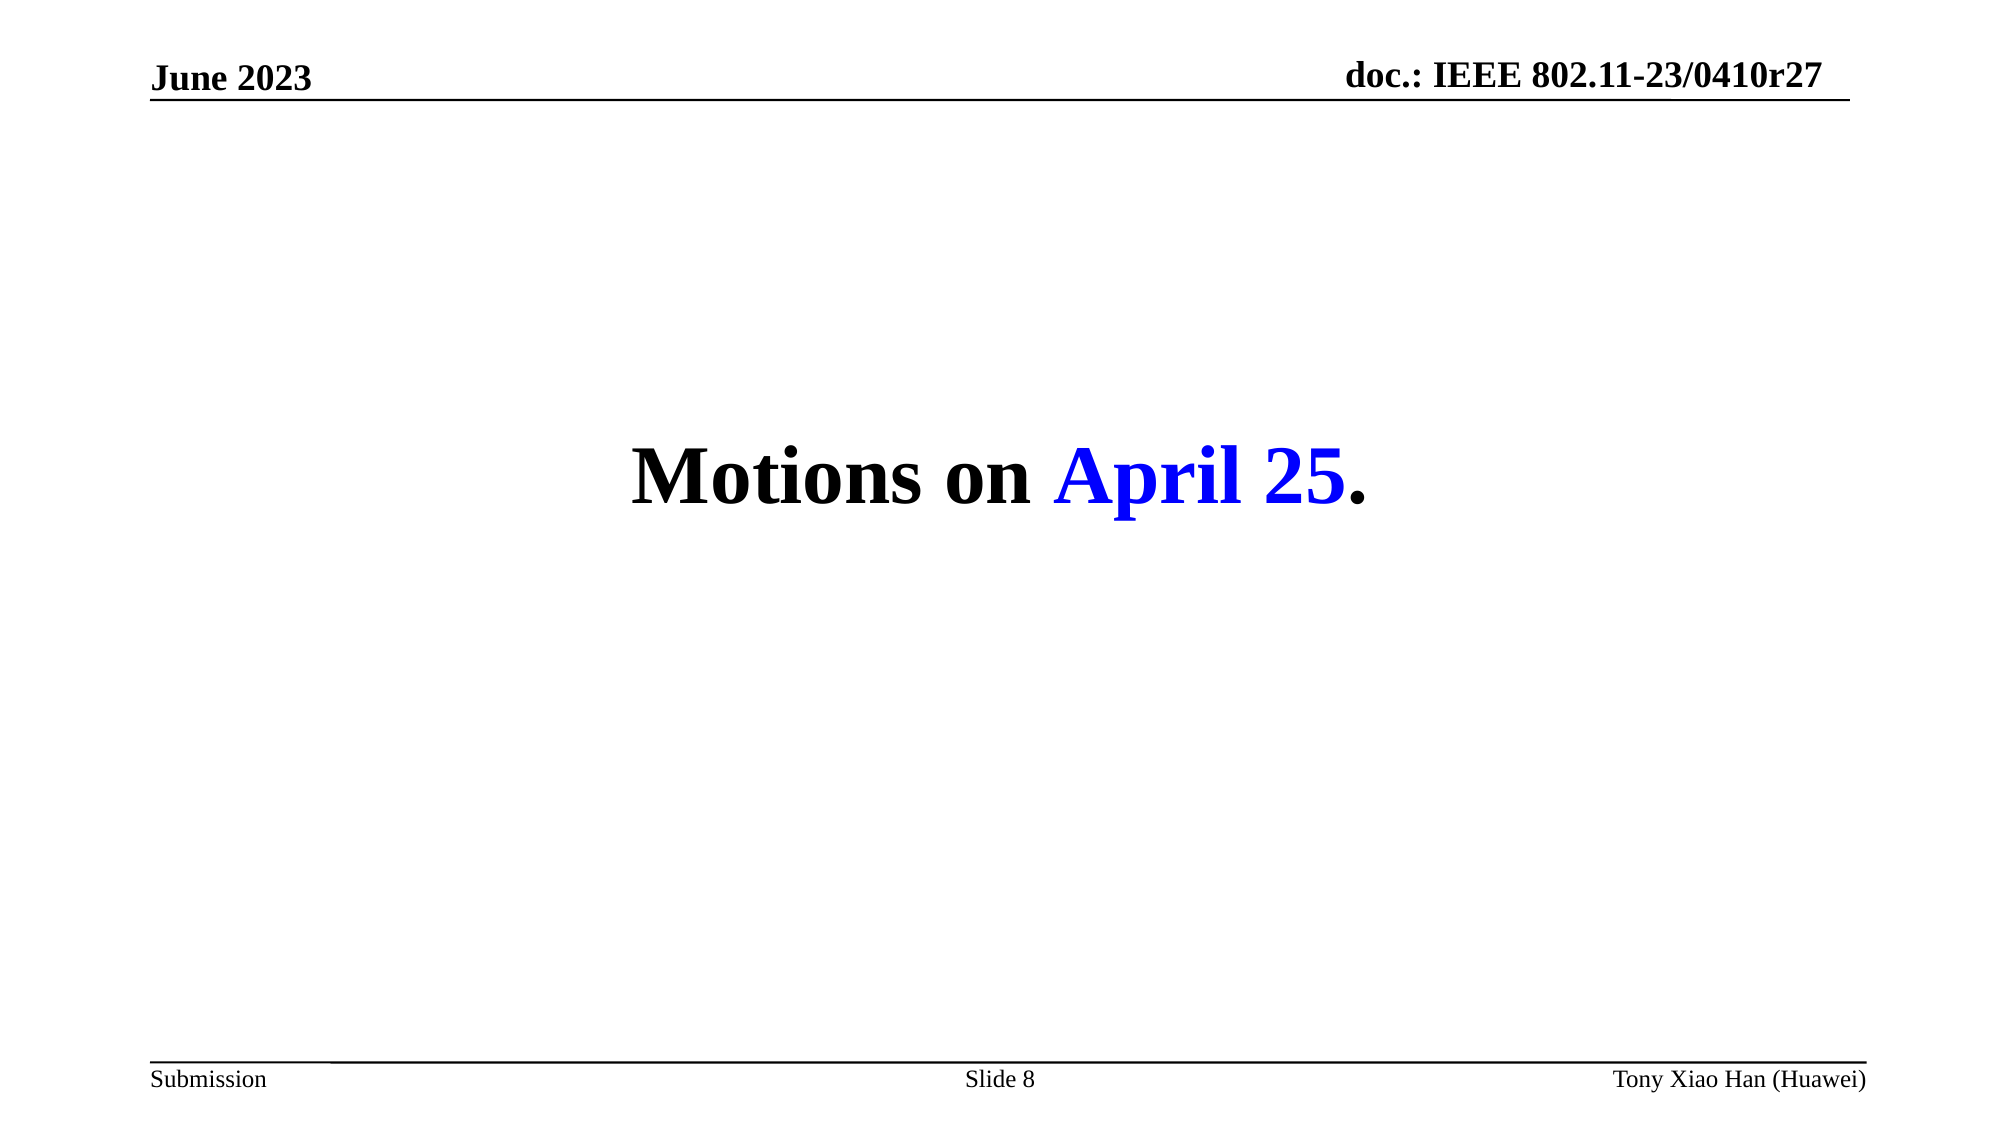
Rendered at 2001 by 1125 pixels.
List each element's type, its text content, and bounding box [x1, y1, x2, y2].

text_box Motions on April 25. [362, 412, 1638, 950]
